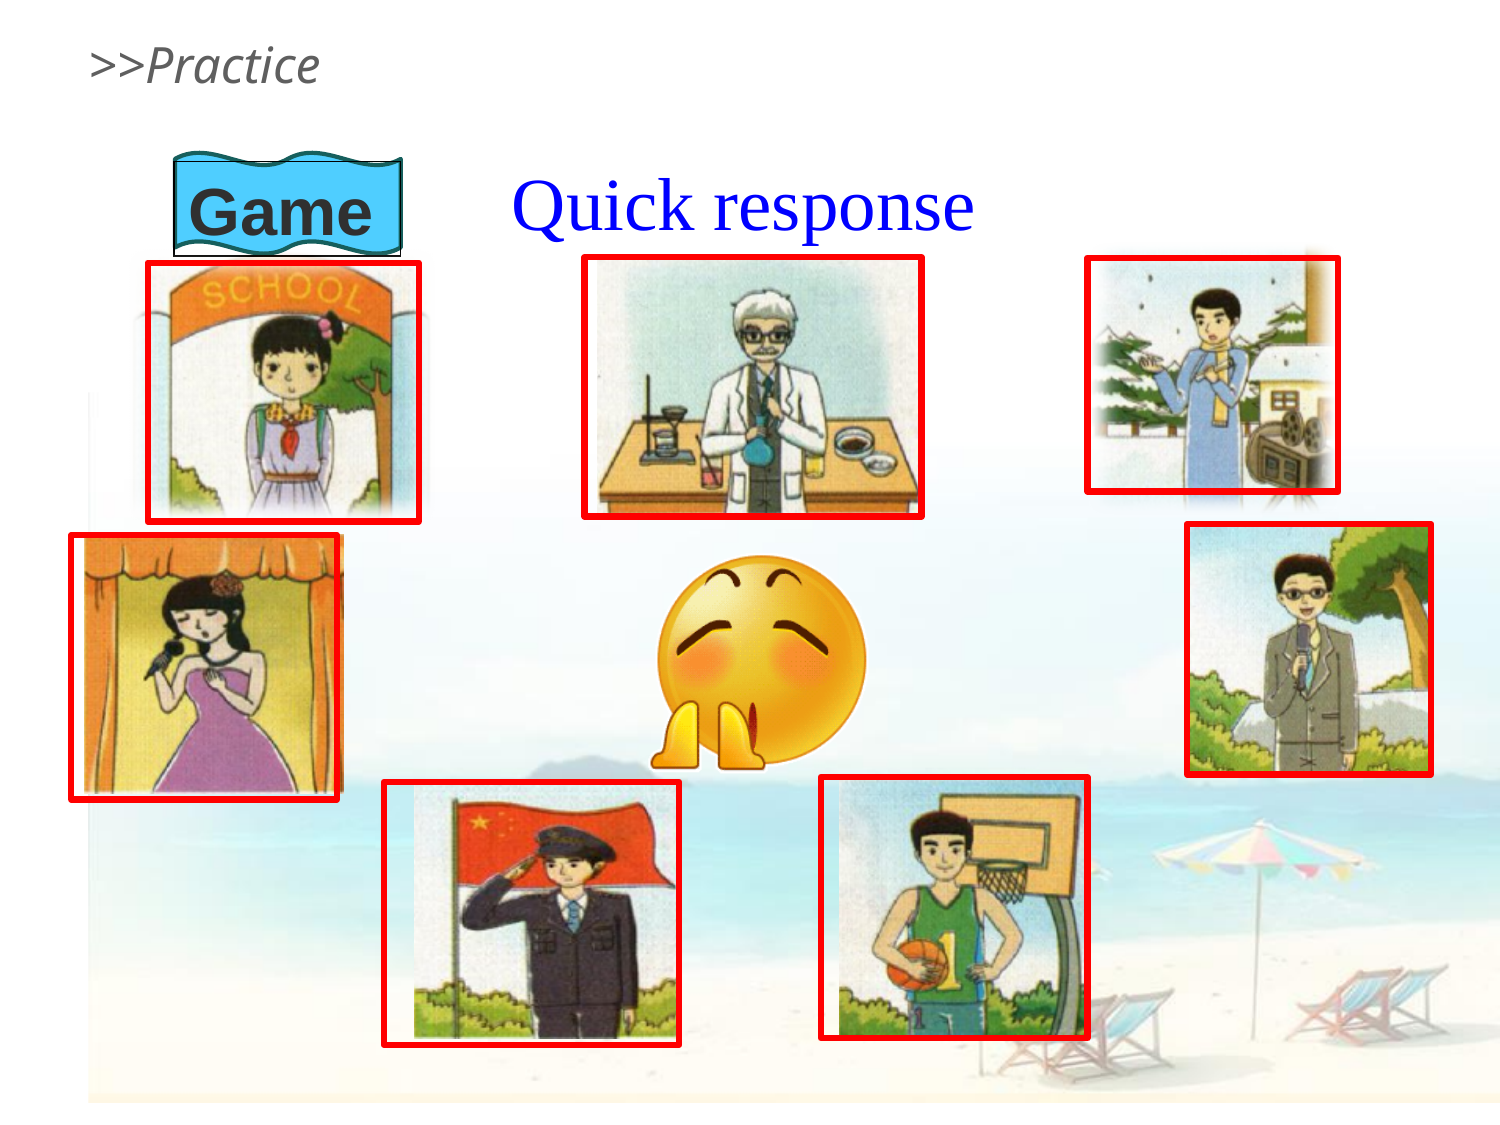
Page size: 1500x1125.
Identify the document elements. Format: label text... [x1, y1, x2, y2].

text_box Quick response [497, 147, 992, 253]
text_box >>Practice [73, 33, 661, 148]
text_box [382, 780, 416, 1047]
text_box [69, 533, 82, 801]
text_box [582, 255, 597, 519]
text_box [1339, 522, 1433, 527]
text_box [819, 785, 834, 1040]
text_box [173, 152, 401, 247]
picture [83, 0, 1500, 1103]
text_box [882, 775, 1089, 781]
